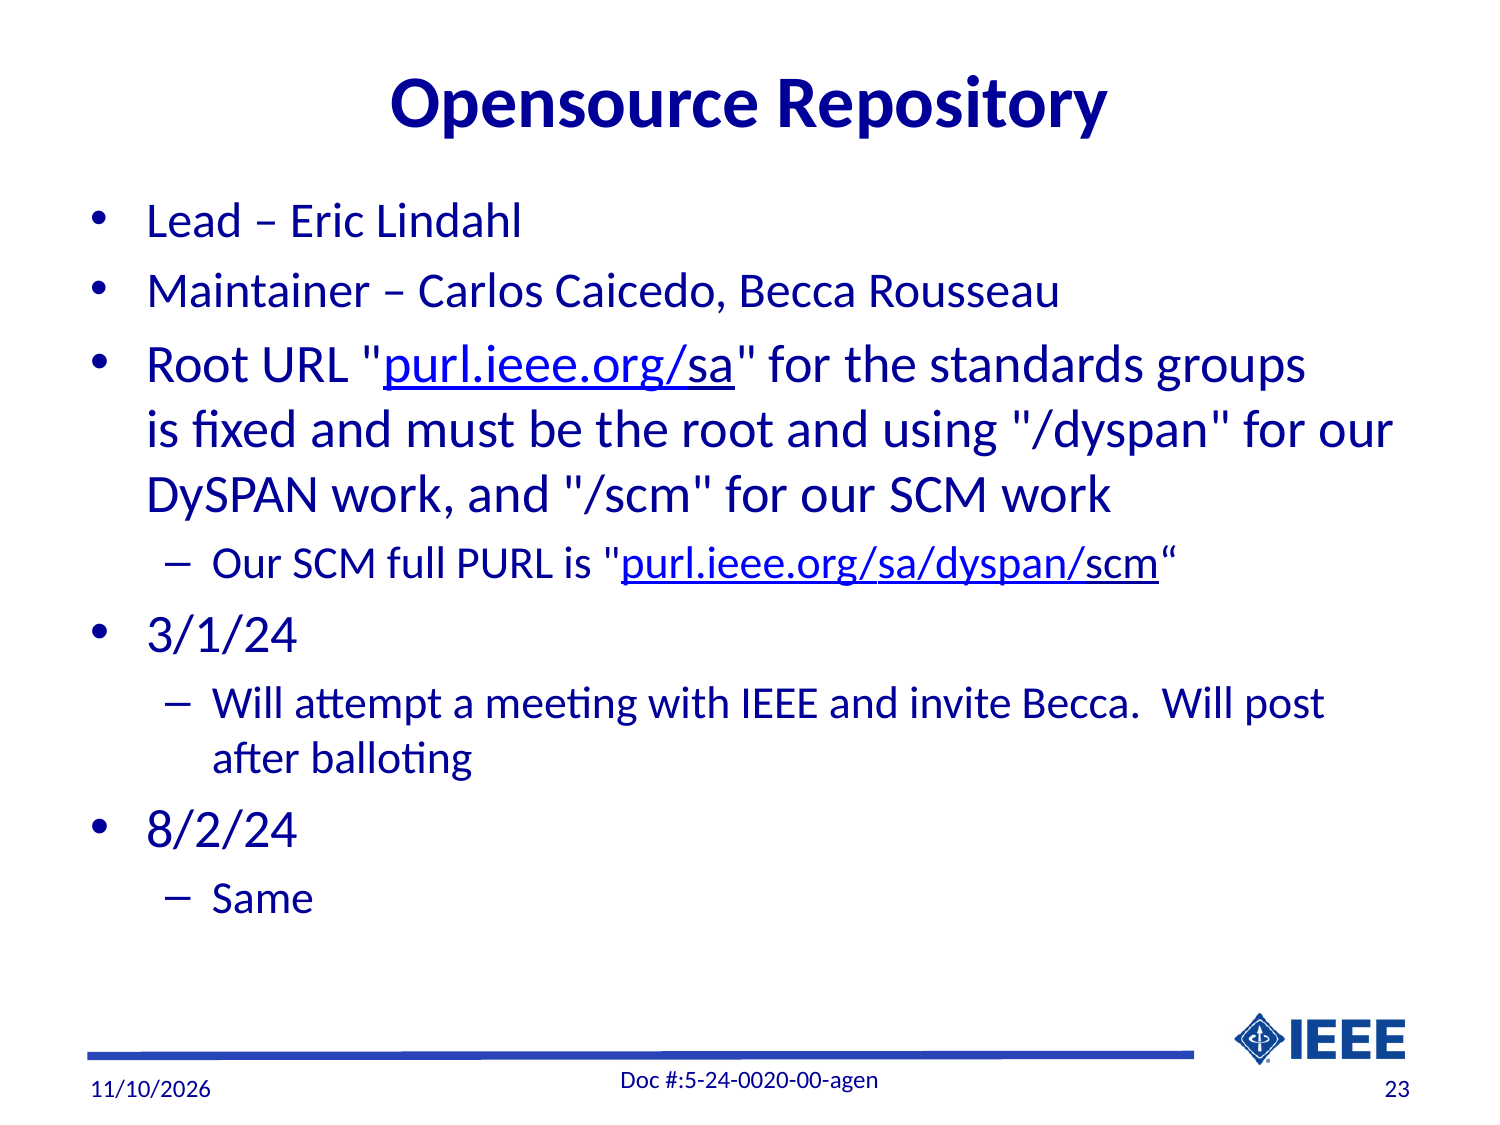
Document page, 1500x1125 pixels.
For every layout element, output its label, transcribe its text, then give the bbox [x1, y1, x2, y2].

footer Doc #:5-24-0020-00-agen [496, 1054, 1004, 1103]
list Lead – Eric Lindahl Maintainer – Carlos Caicedo, Becca Rousseau Root URL "purl.ieee.org/sa" for the standards groups is fixed and must be the root and using "/dyspan" for our DySPAN work, and "/scm" for our SCM work Our SCM full PURL is "purl.ieee.org/sa/dyspan/scm“ 3/1/24 Will attempt a meeting with IEEE and invite Becca. Will post after balloting 8/2/24 Same [75, 180, 1425, 1025]
slide_number 23 [1074, 1057, 1425, 1118]
title Opensource Repository [75, 45, 1425, 150]
picture [1231, 1025, 1406, 1057]
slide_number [75, 1057, 425, 1118]
